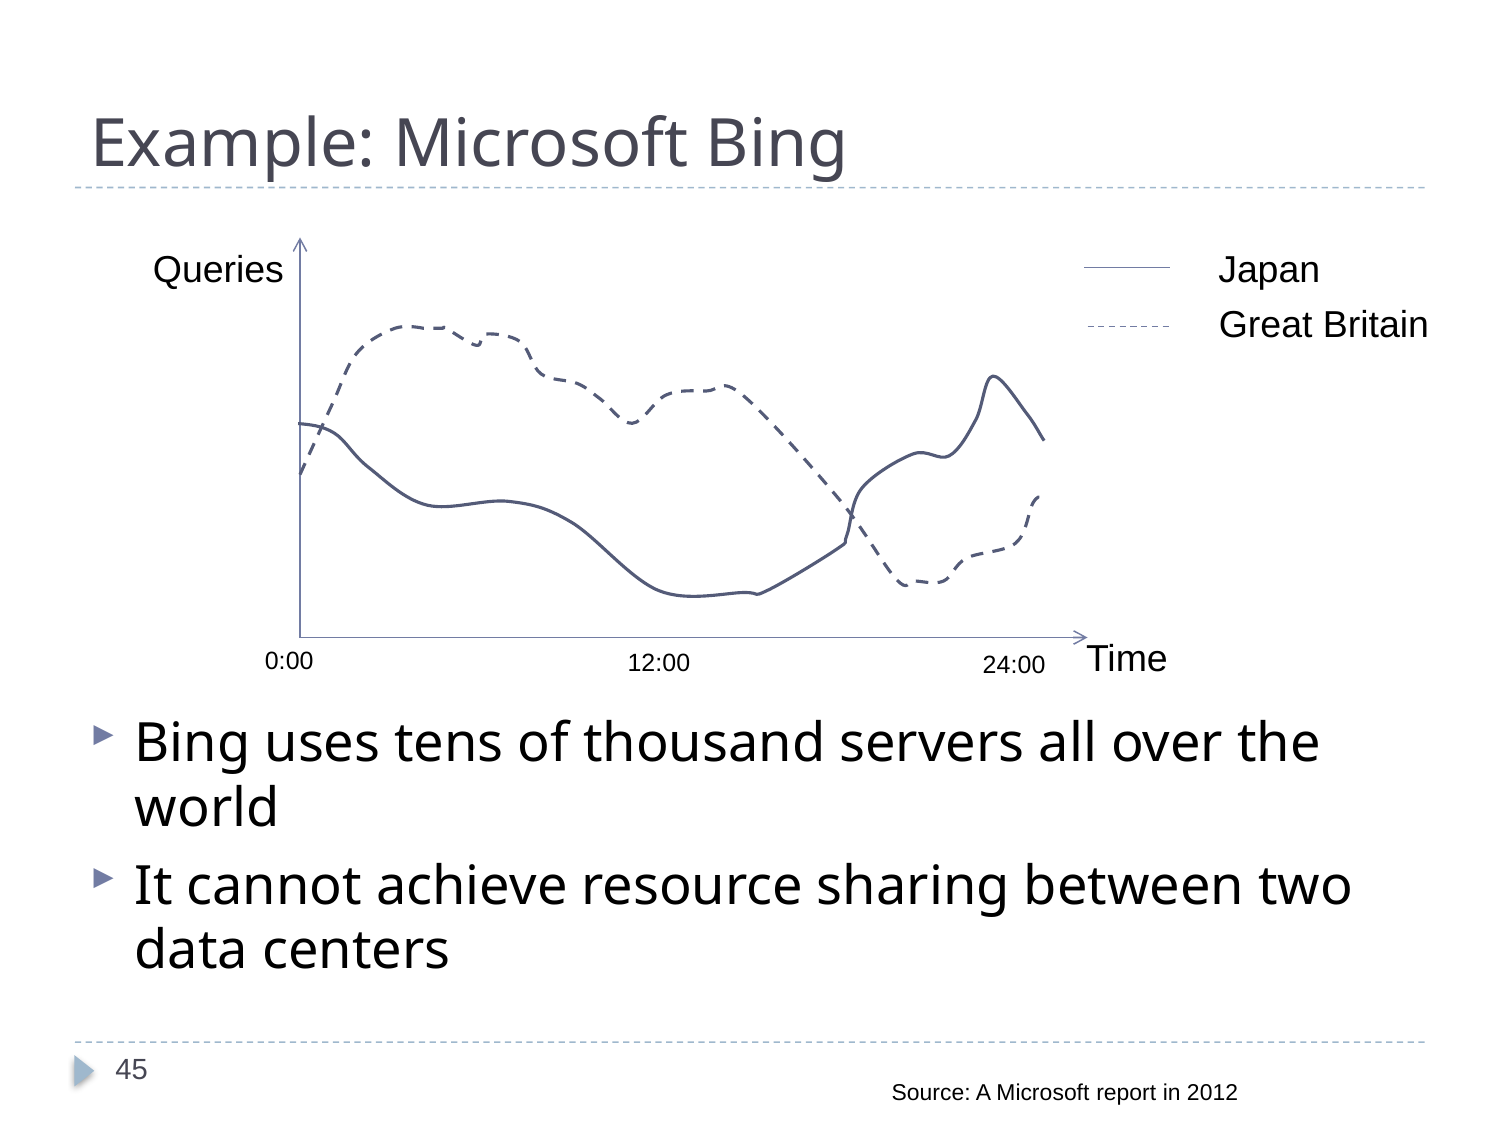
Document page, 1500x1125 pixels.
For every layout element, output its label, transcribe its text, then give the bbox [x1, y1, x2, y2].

text_box Queries [138, 237, 299, 298]
text_box [305, 374, 1046, 598]
text_box [321, 325, 784, 434]
text_box [305, 429, 376, 477]
text_box Japan [1203, 237, 1335, 292]
text_box 24:00 [968, 651, 1061, 687]
text_box Time [1071, 626, 1183, 687]
text_box Source: A Microsoft report in 2012 [876, 1070, 1254, 1113]
title Example: Microsoft Bing [75, 24, 1425, 188]
slide_number 45 [100, 1042, 426, 1103]
text_box [853, 491, 1043, 588]
list Bing uses tens of thousand servers all over the world It cannot achieve resource sharing between two data centers [75, 699, 1425, 1010]
text_box Great Britain [1203, 292, 1444, 353]
text_box 0:00 [250, 637, 329, 683]
text_box 12:00 [612, 651, 706, 684]
